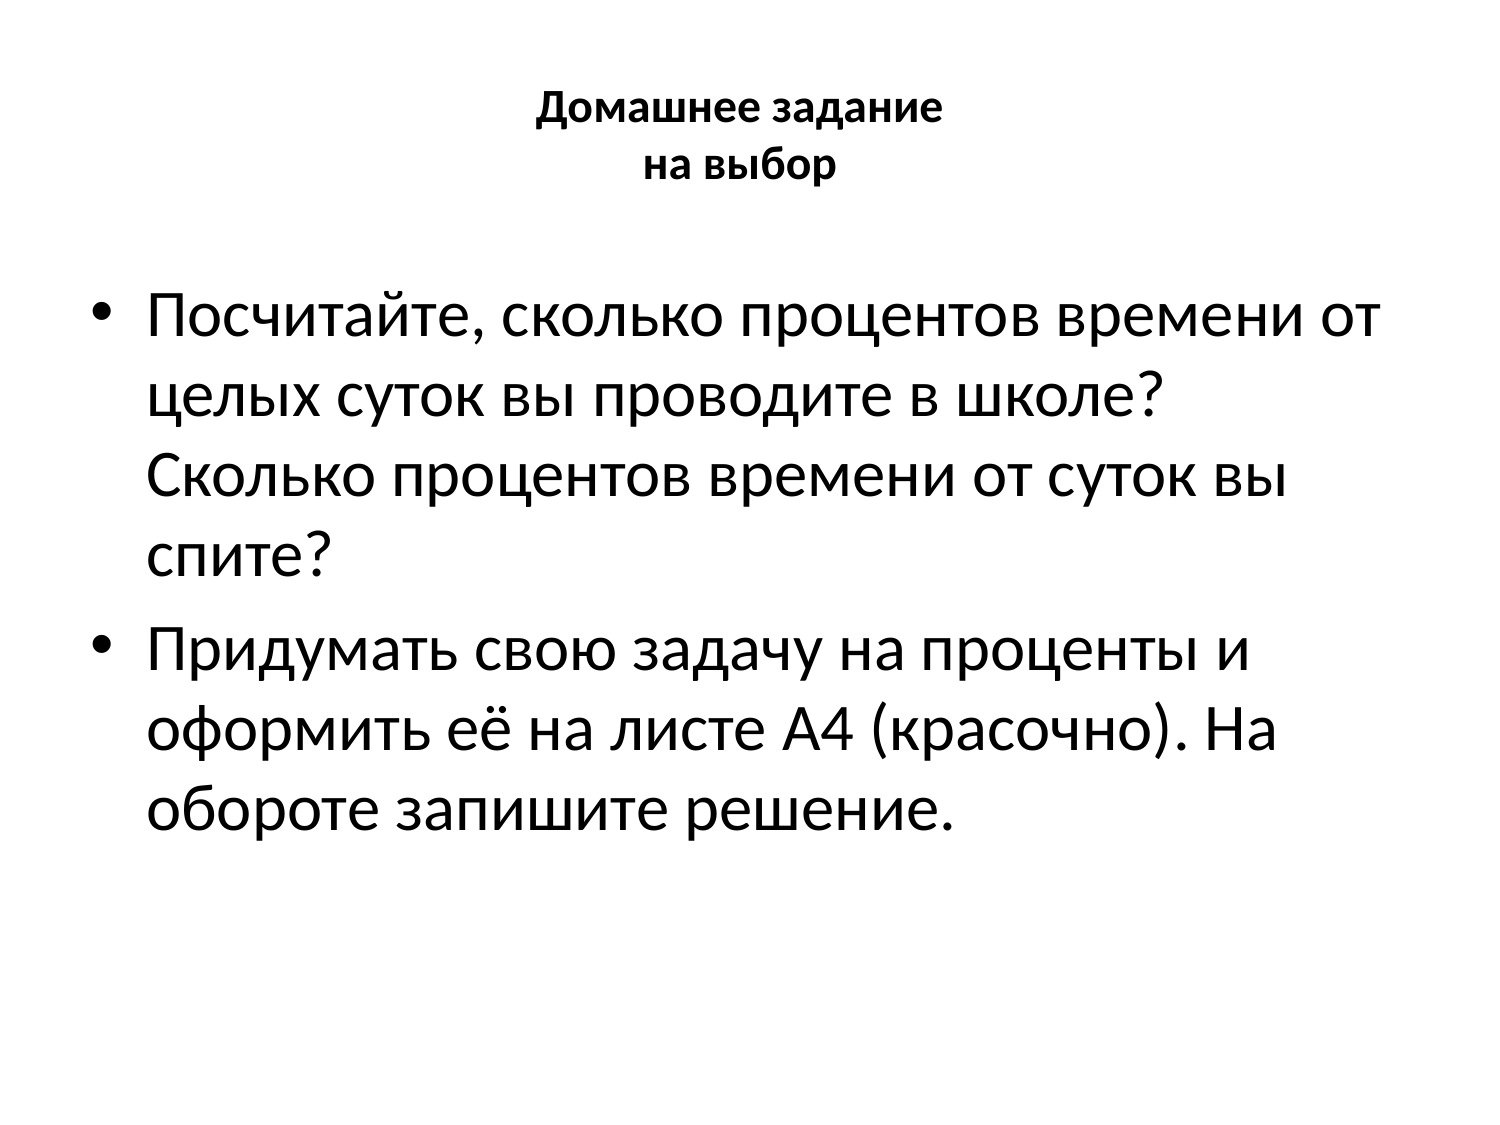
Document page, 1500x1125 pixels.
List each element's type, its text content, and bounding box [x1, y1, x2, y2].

title Домашнее задание на выбор [64, 66, 1415, 254]
list Посчитайте, сколько процентов времени от целых суток вы проводите в школе? Сколько процентов времени от суток вы спите? Придумать свою задачу на проценты и оформить её на листе А4 (красочно). На обороте запишите решение. [75, 262, 1425, 1005]
